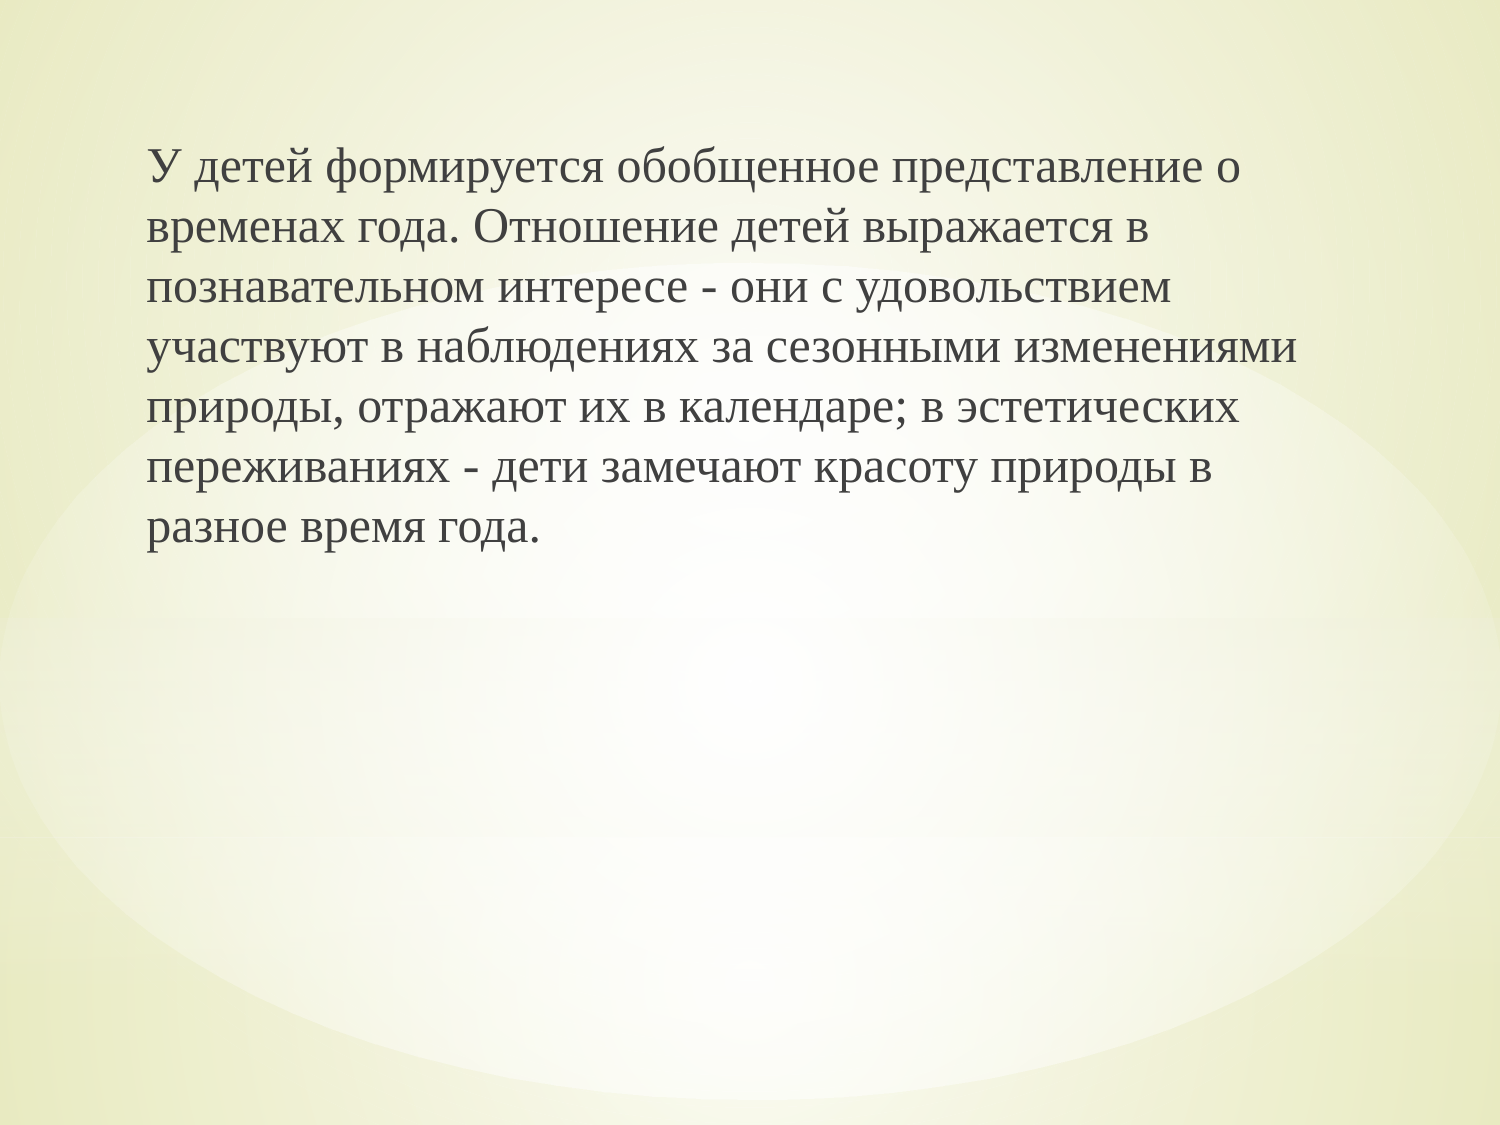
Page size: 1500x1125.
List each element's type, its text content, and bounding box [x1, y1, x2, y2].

list У детей формируется обобщенное представление о временах года. Отношение детей выражается в познавательном интересе - они с удовольствием участвуют в наблюдениях за сезонными изменениями природы, отражают их в календаре; в эстетических переживаниях - дети замечают красоту природы в разное время года. [123, 125, 1372, 696]
